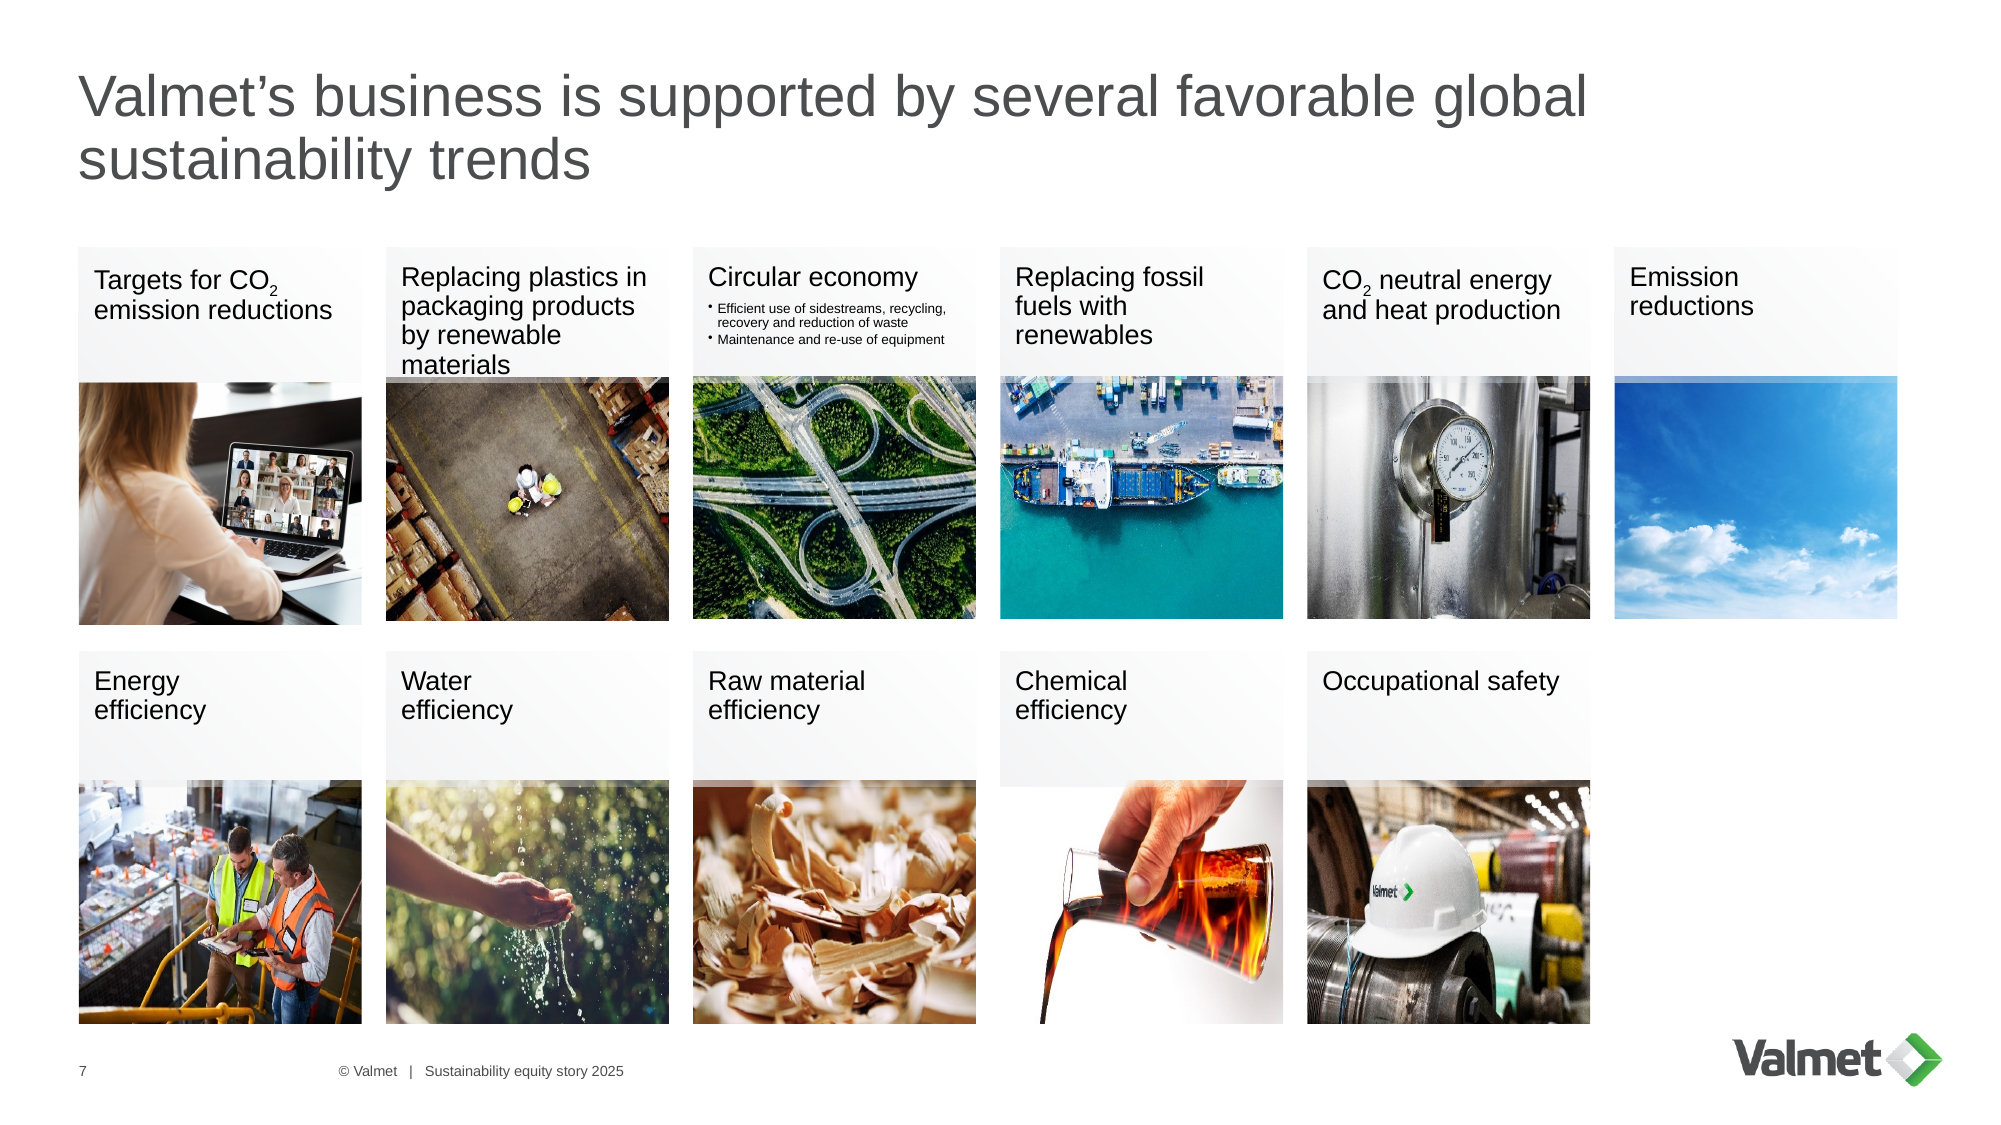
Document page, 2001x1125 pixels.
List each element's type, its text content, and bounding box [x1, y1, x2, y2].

footer © Valmet | Sustainability equity story 2025 [338, 1058, 1001, 1083]
picture [1732, 1023, 1945, 1094]
slide_number 7 [78, 1058, 138, 1083]
title Valmet’s business is supported by several favorable global sustainability trends [78, 66, 1922, 138]
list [78, 219, 1922, 1024]
